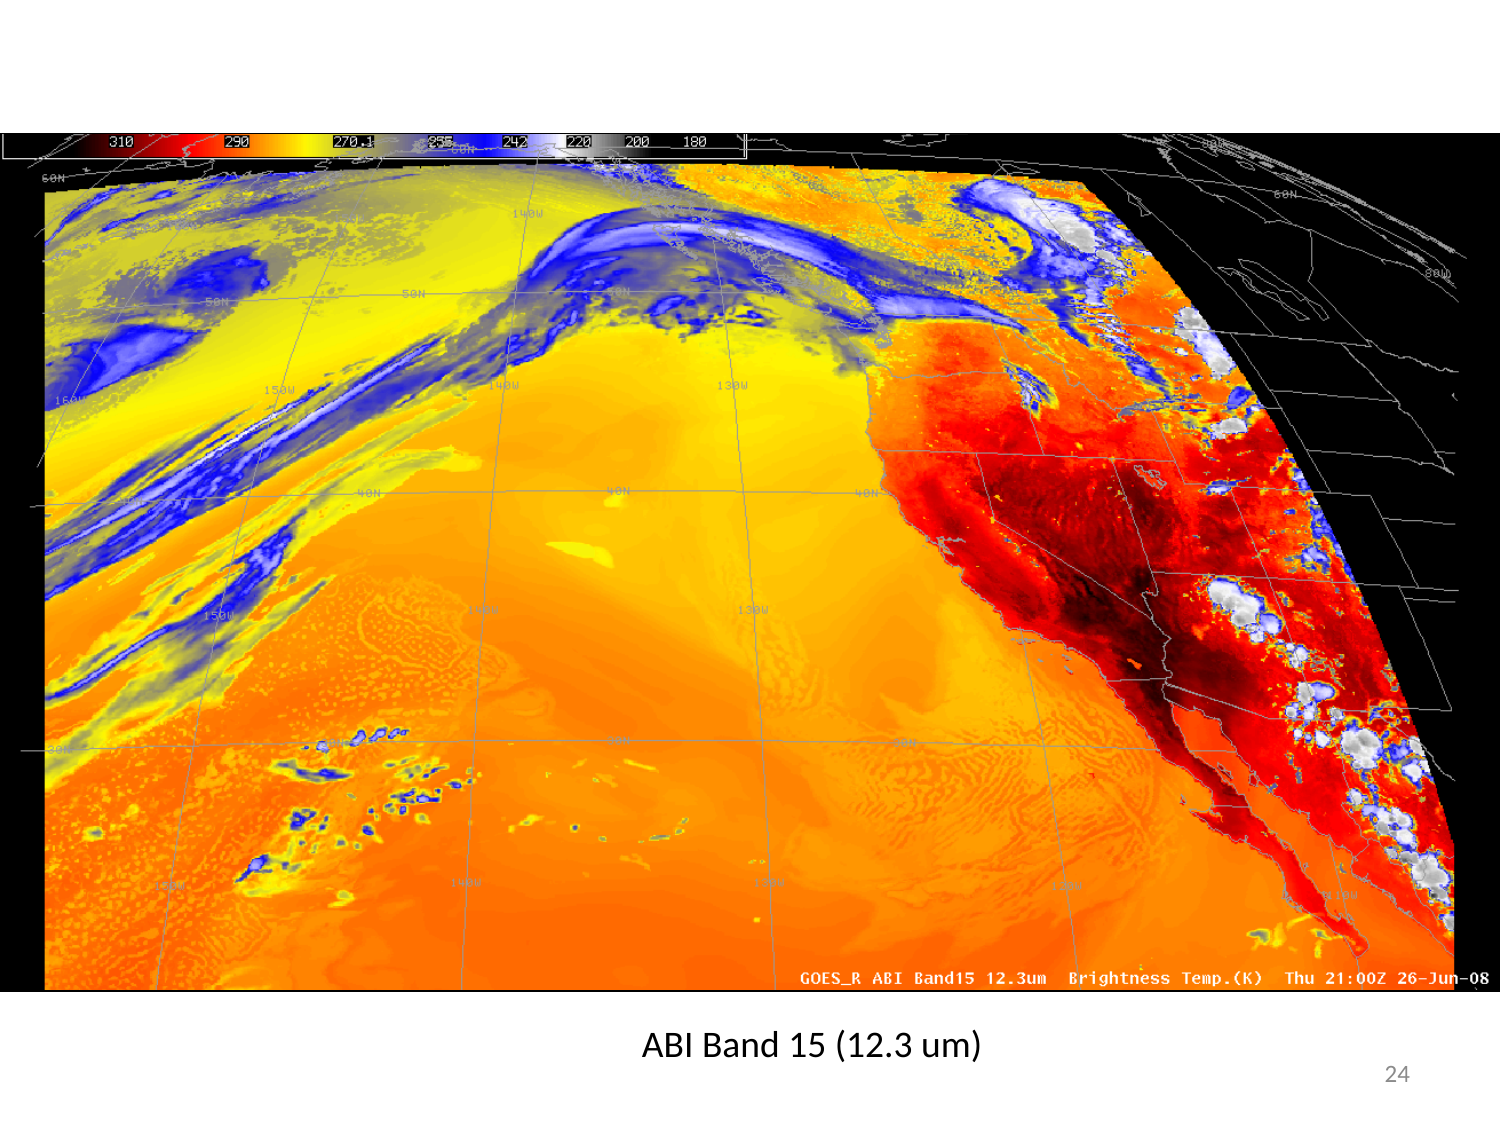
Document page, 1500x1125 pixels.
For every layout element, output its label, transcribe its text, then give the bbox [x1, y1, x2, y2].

text_box [0, 133, 1500, 992]
slide_number 24 [1074, 1042, 1425, 1103]
text_box ABI Band 15 (12.3 um) [627, 1012, 1006, 1073]
